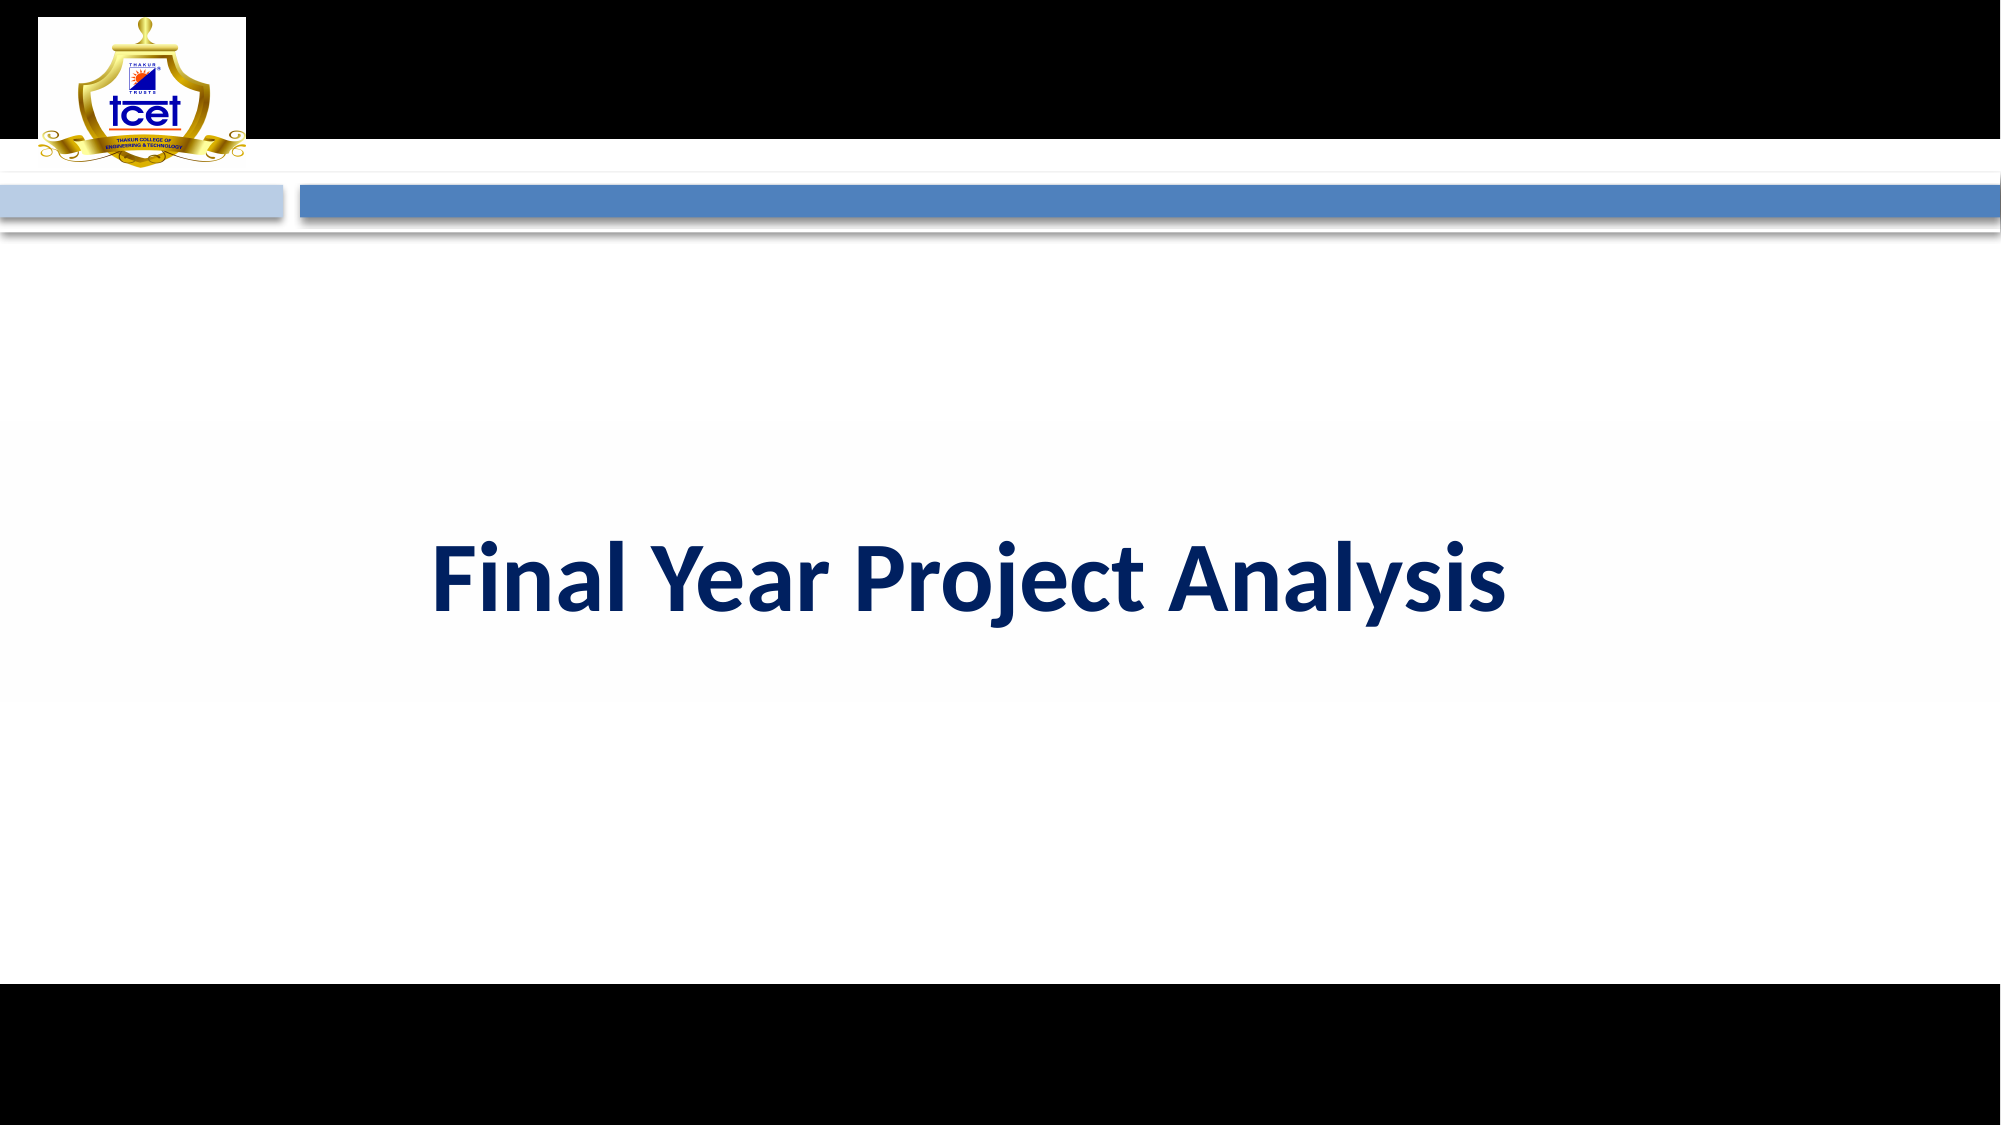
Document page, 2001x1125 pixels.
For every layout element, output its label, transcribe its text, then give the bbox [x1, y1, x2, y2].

title Final Year Project Analysis [413, 495, 1605, 647]
picture [0, 0, 2001, 1125]
